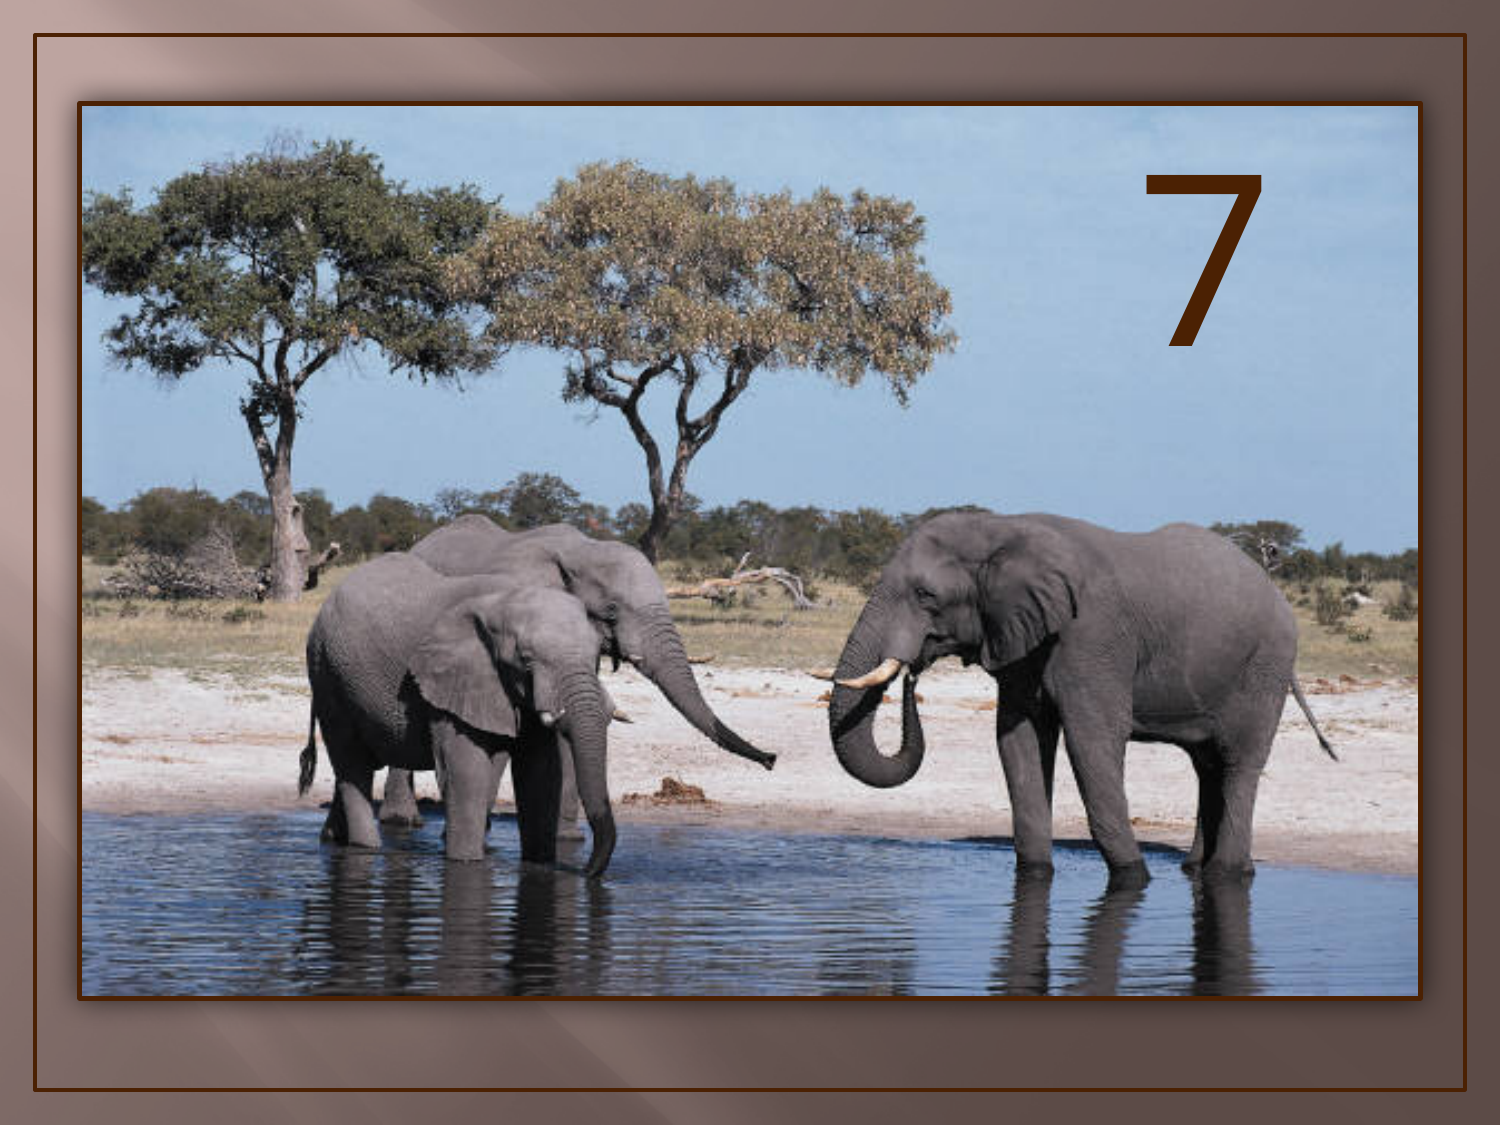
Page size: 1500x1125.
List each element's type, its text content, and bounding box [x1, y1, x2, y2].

text_box 7 [1122, 99, 1323, 105]
text_box [33, 33, 1467, 1092]
picture [81, 105, 1419, 997]
